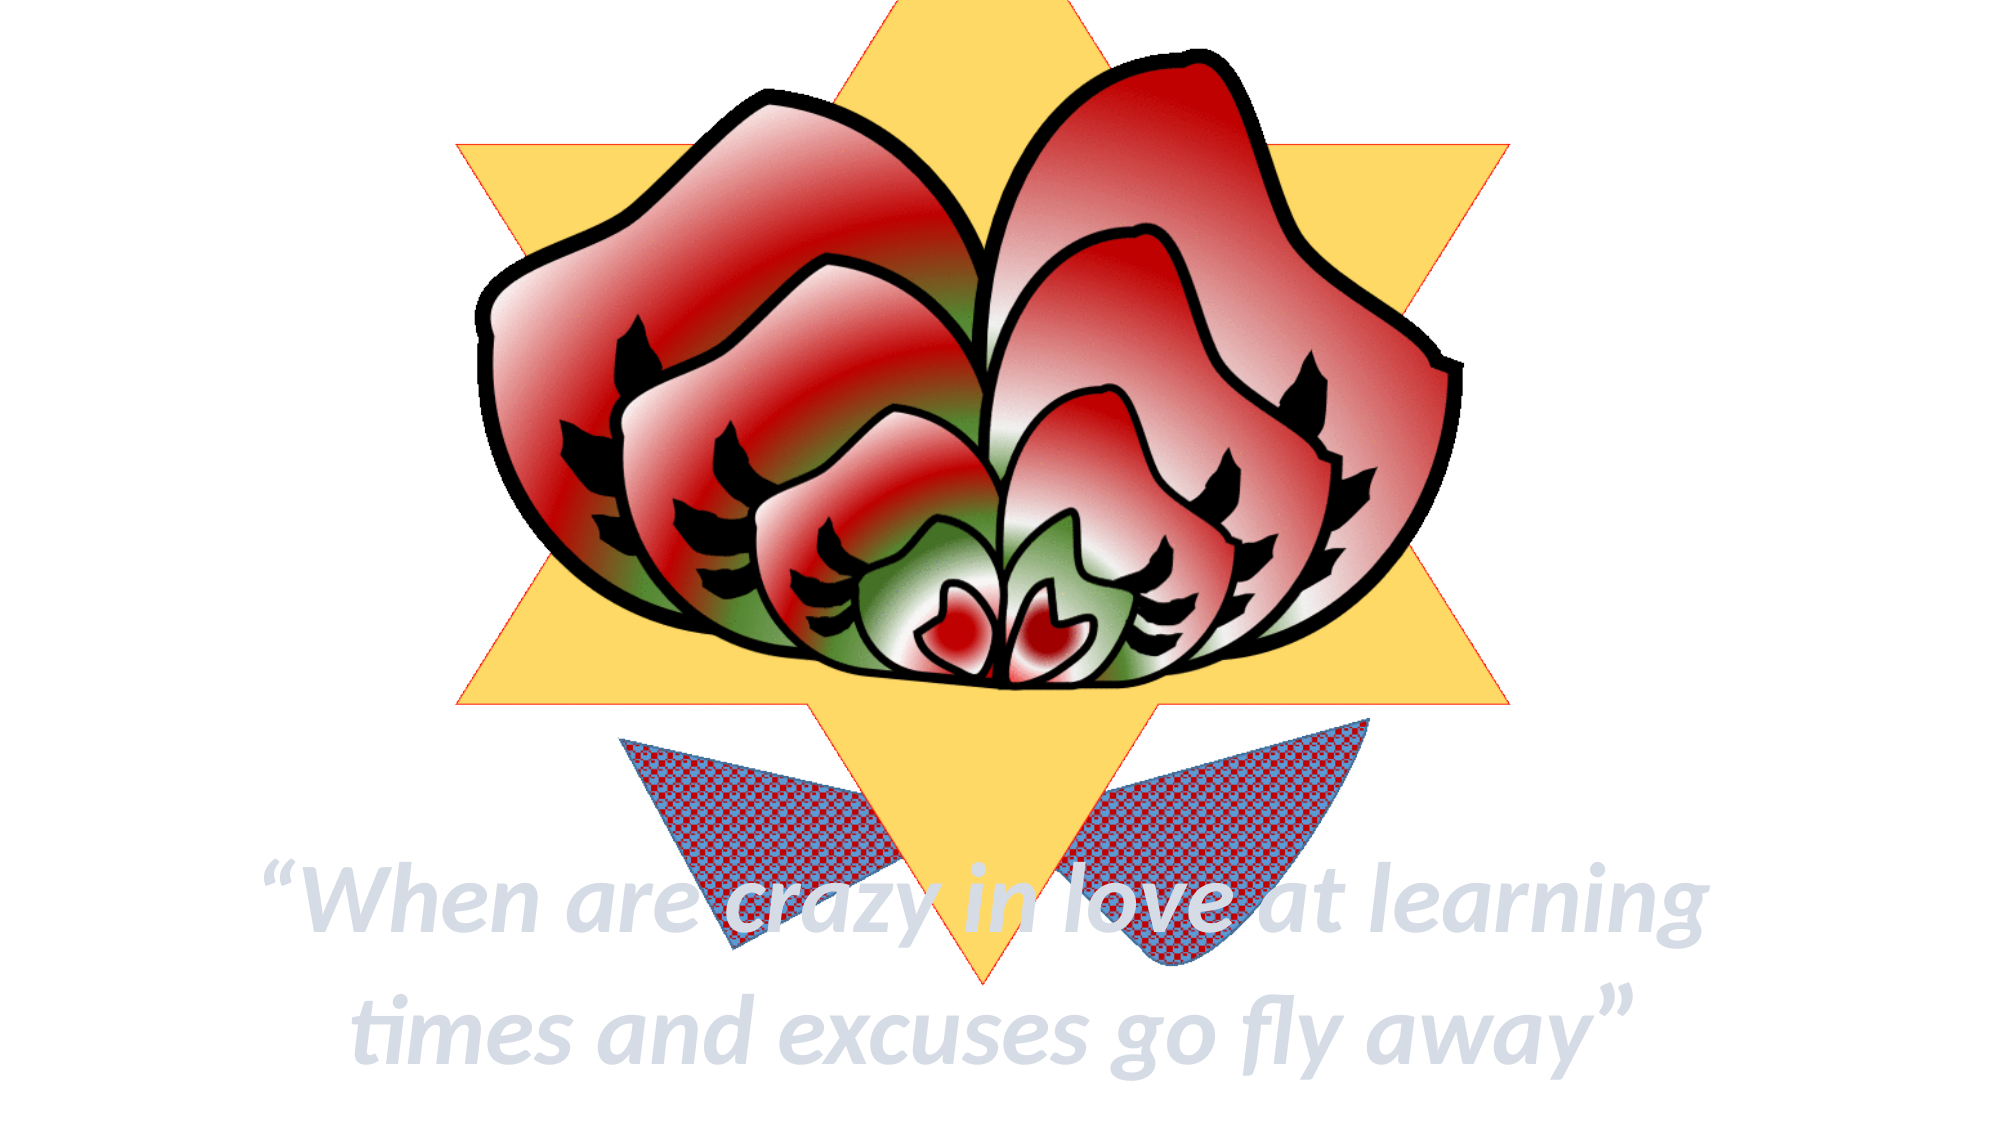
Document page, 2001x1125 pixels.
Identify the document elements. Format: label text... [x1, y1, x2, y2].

picture [454, 0, 1512, 988]
text_box “When are crazy in love at learning times and excuses go fly away” [238, 824, 1728, 1095]
